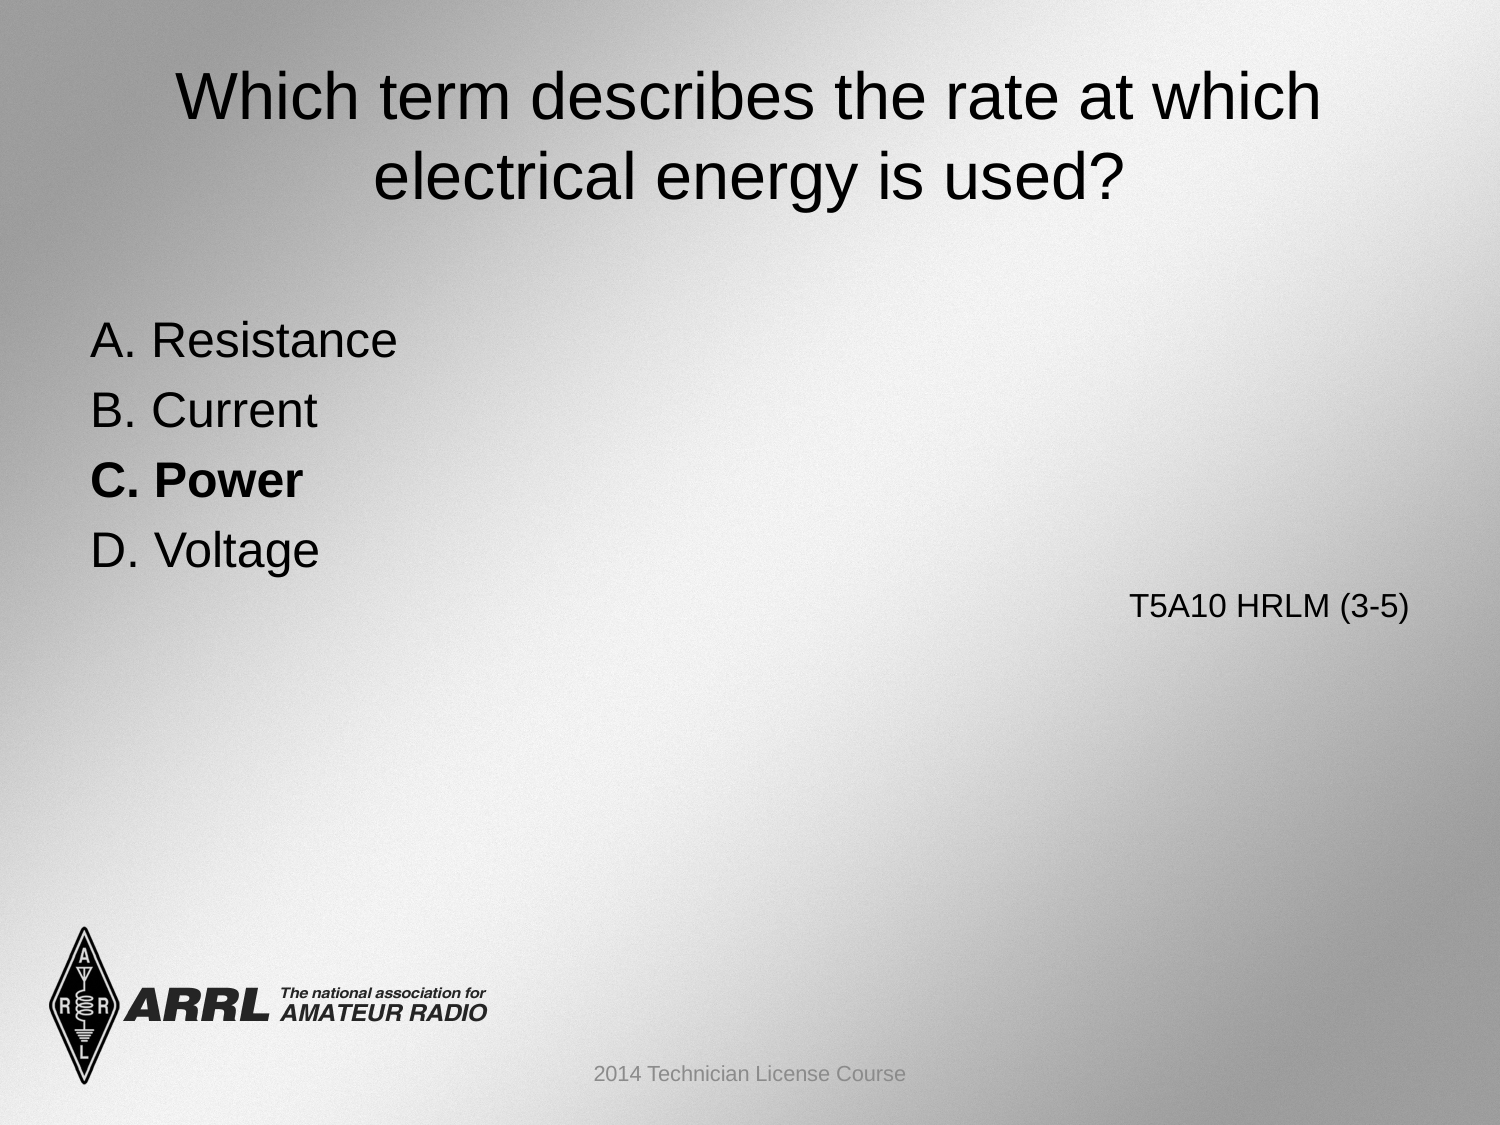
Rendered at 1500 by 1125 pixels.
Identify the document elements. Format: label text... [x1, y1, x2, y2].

picture [0, 0, 1500, 1125]
footer 2014 Technician License Course [512, 1042, 988, 1103]
title Which term describes the rate at which electrical energy is used? [75, 45, 1425, 233]
list A. Resistance B. Current C. Power D. Voltage T5A10 HRLM (3-5) [75, 299, 1425, 1005]
